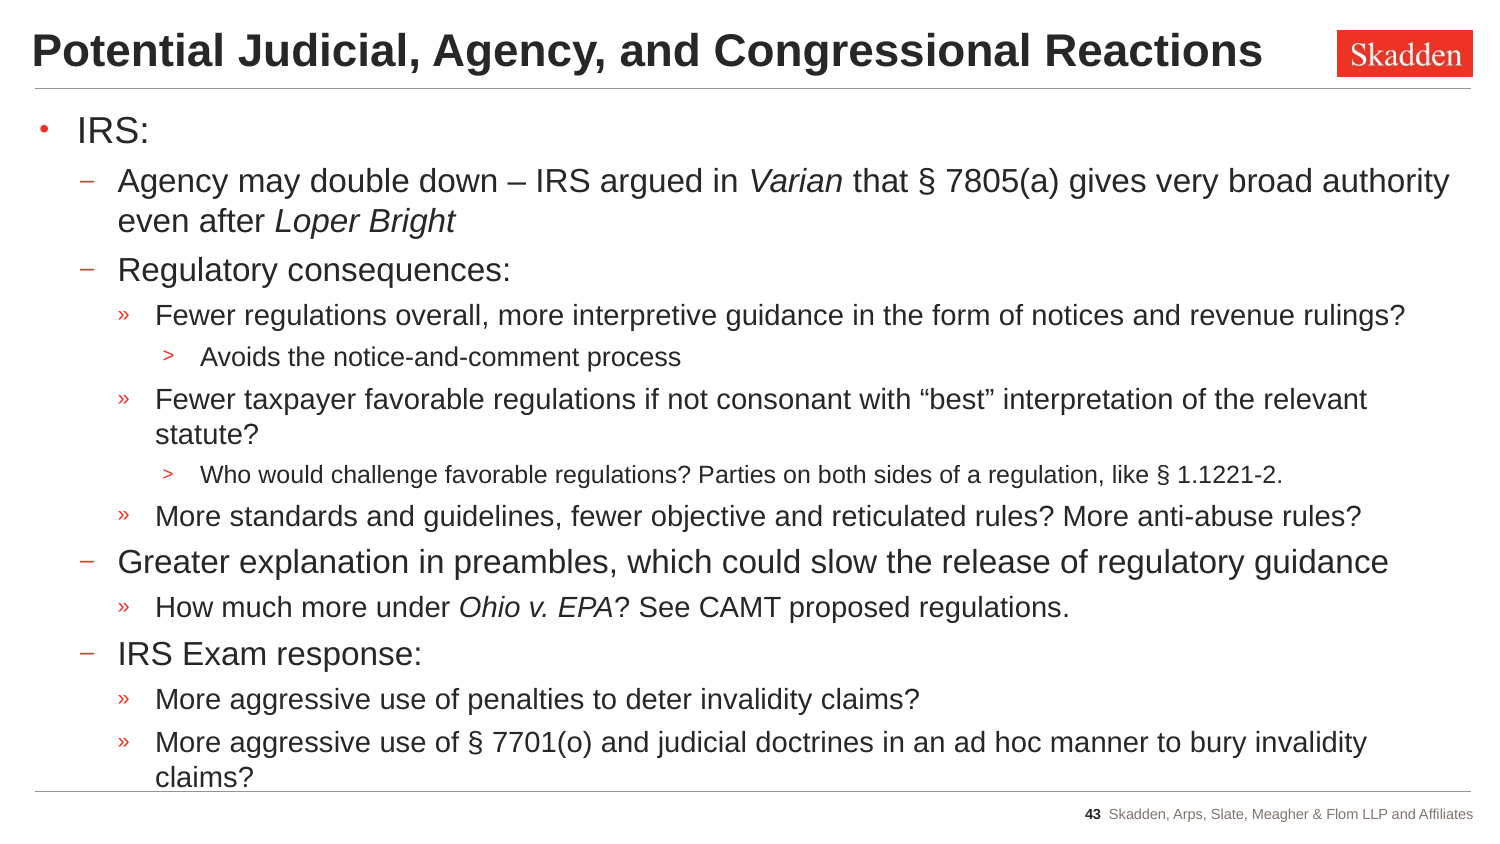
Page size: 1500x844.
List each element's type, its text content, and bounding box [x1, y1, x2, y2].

title Potential Judicial, Agency, and Congressional Reactions [31, 20, 1304, 69]
picture [1337, 30, 1473, 77]
list IRS: Agency may double down – IRS argued in Varian that § 7805(a) gives very broad authority even after Loper Bright Regulatory consequences: Fewer regulations overall, more interpretive guidance in the form of notices and revenue rulings? Avoids the notice-and-comment process Fewer taxpayer favorable regulations if not consonant with “best” interpretation of the relevant statute? Who would challenge favorable regulations? Parties on both sides of a regulation, like § 1.1221-2. More standards and guidelines, fewer objective and reticulated rules? More anti-abuse rules? Greater explanation in preambles, which could slow the release of regulatory guidance How much more under Ohio v. EPA? See CAMT proposed regulations. IRS Exam response: More aggressive use of penalties to deter invalidity claims? More aggressive use of § 7701(o) and judicial doctrines in an ad hoc manner to bury invalidity claims? [31, 106, 1469, 764]
